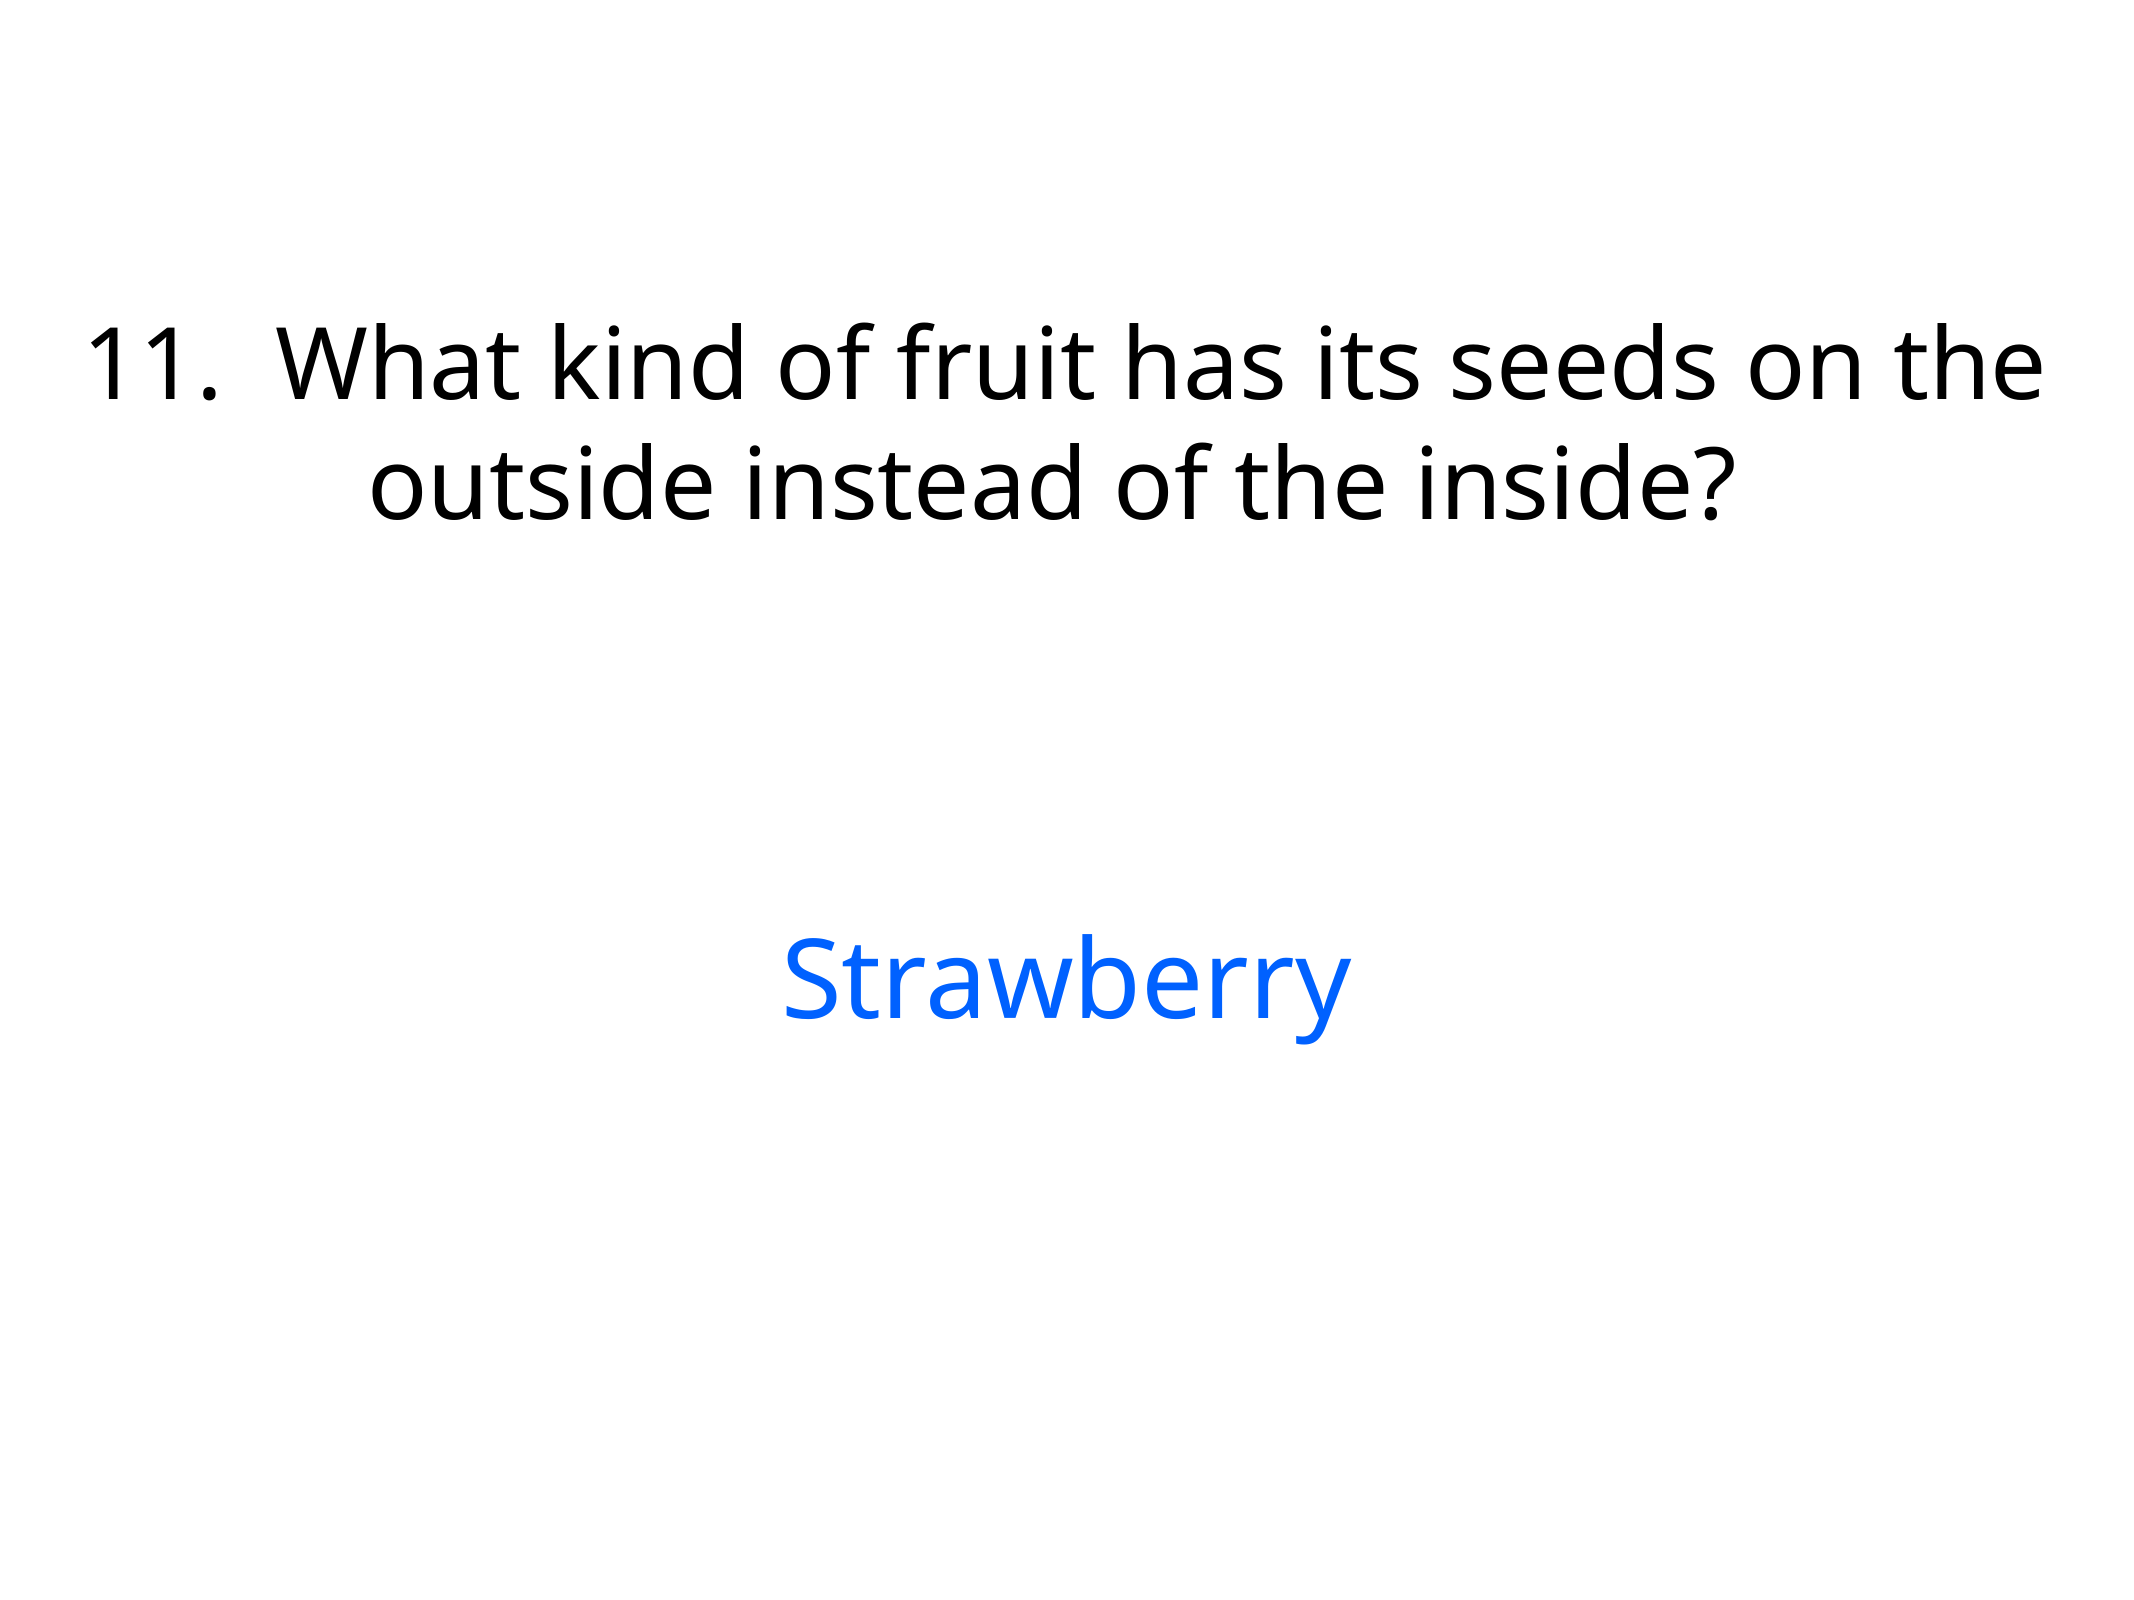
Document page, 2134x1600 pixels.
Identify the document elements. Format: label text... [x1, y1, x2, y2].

text_box 11. What kind of fruit has its seeds on the outside instead of the inside? [0, 291, 2132, 548]
text_box Strawberry [39, 908, 2094, 1041]
